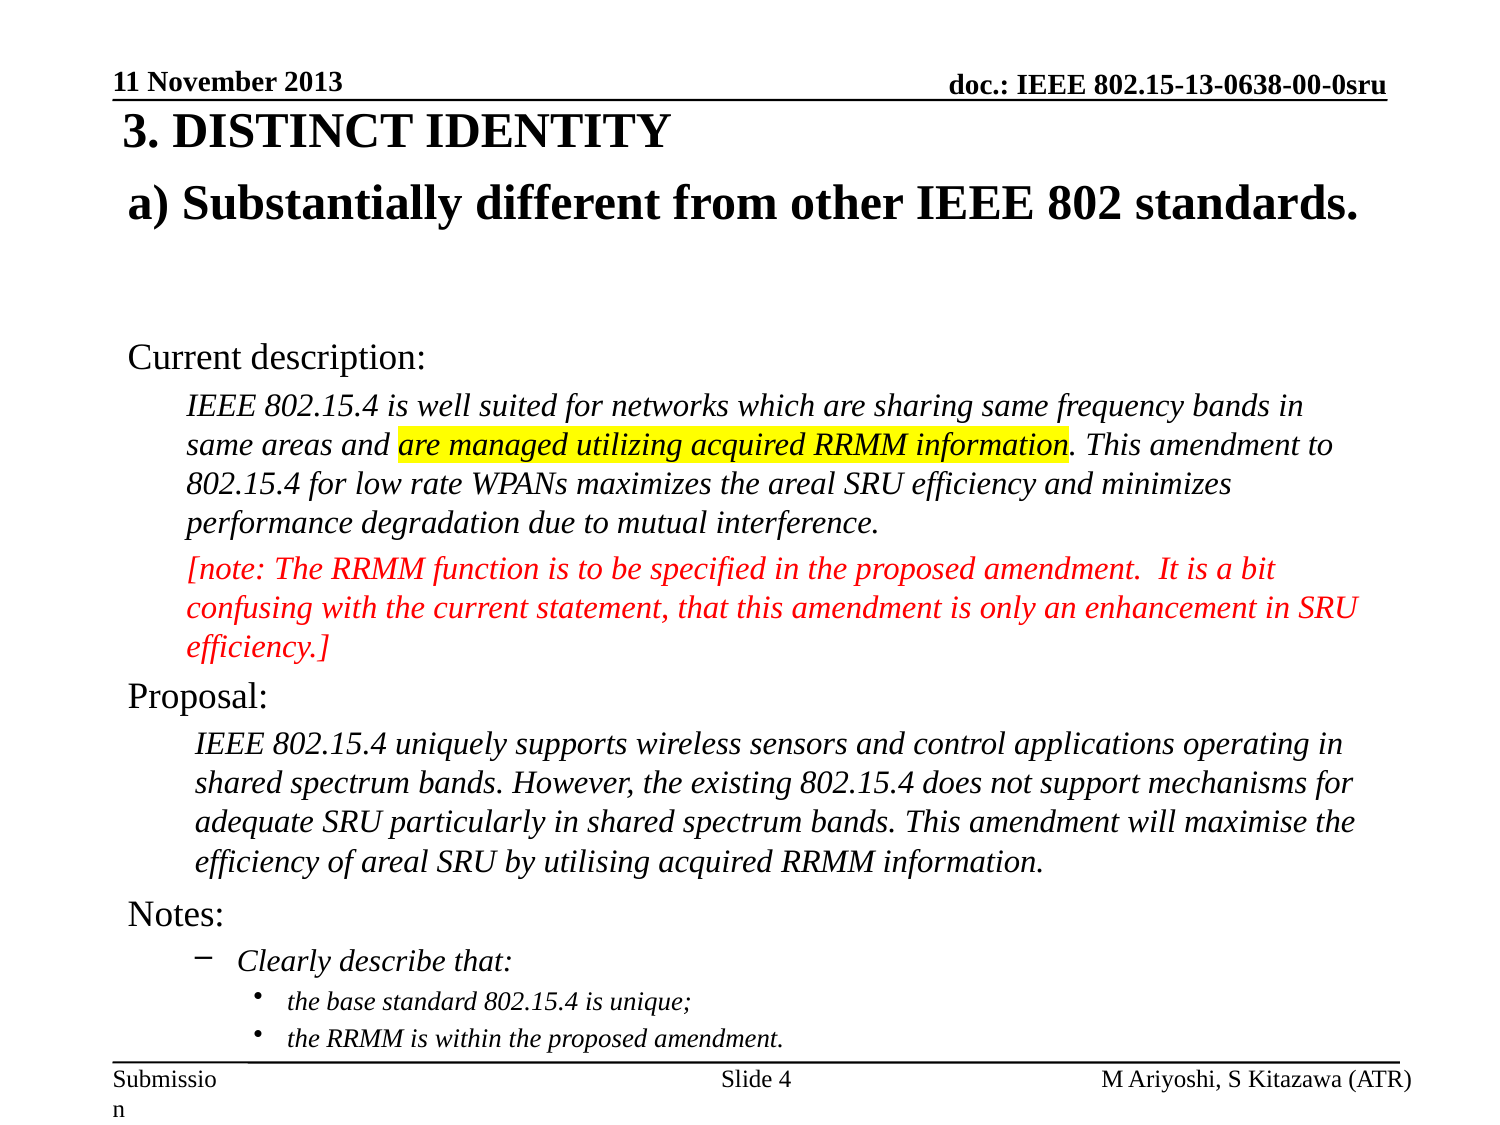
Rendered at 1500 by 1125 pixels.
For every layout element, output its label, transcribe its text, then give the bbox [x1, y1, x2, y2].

title a) Substantially different from other IEEE 802 standards. [112, 112, 1388, 288]
list Current description: IEEE 802.15.4 is well suited for networks which are sharing same frequency bands in same areas and are managed utilizing acquired RRMM information. This amendment to 802.15.4 for low rate WPANs maximizes the areal SRU efficiency and minimizes performance degradation due to mutual interference. [note: The RRMM function is to be specified in the proposed amendment. It is a bit confusing with the current statement, that this amendment is only an enhancement in SRU efficiency.] Proposal: IEEE 802.15.4 uniquely supports wireless sensors and control applications operating in shared spectrum bands. However, the existing 802.15.4 does not support mechanisms for adequate SRU particularly in shared spectrum bands. This amendment will maximise the efficiency of areal SRU by utilising acquired RRMM information. Notes: Clearly describe that: the base standard 802.15.4 is unique; the RRMM is within the proposed amendment. [112, 324, 1388, 1083]
slide_number Slide 4 [720, 1062, 792, 1093]
text_box 3. DISTINCT IDENTITY [107, 89, 688, 165]
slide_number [112, 62, 375, 89]
footer M Ariyoshi, S Kitazawa (ATR) [900, 1062, 1413, 1093]
